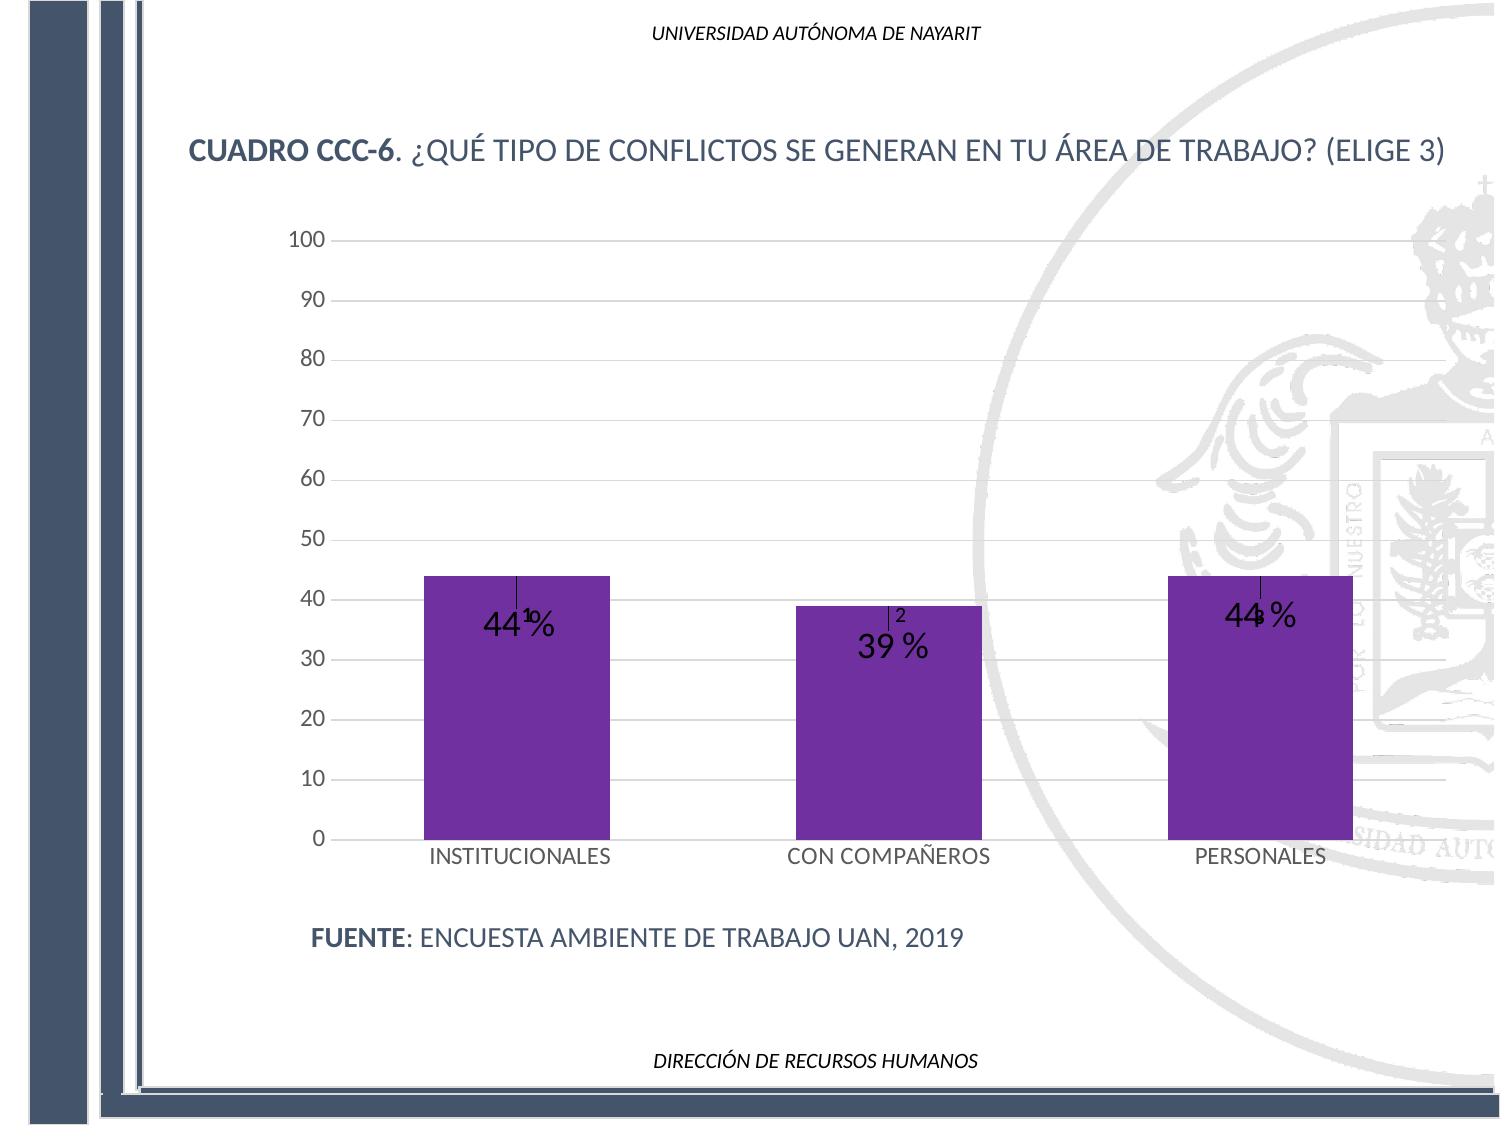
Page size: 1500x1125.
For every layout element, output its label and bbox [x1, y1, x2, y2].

chart [263, 215, 1471, 885]
text_box [29, 0, 1500, 1125]
